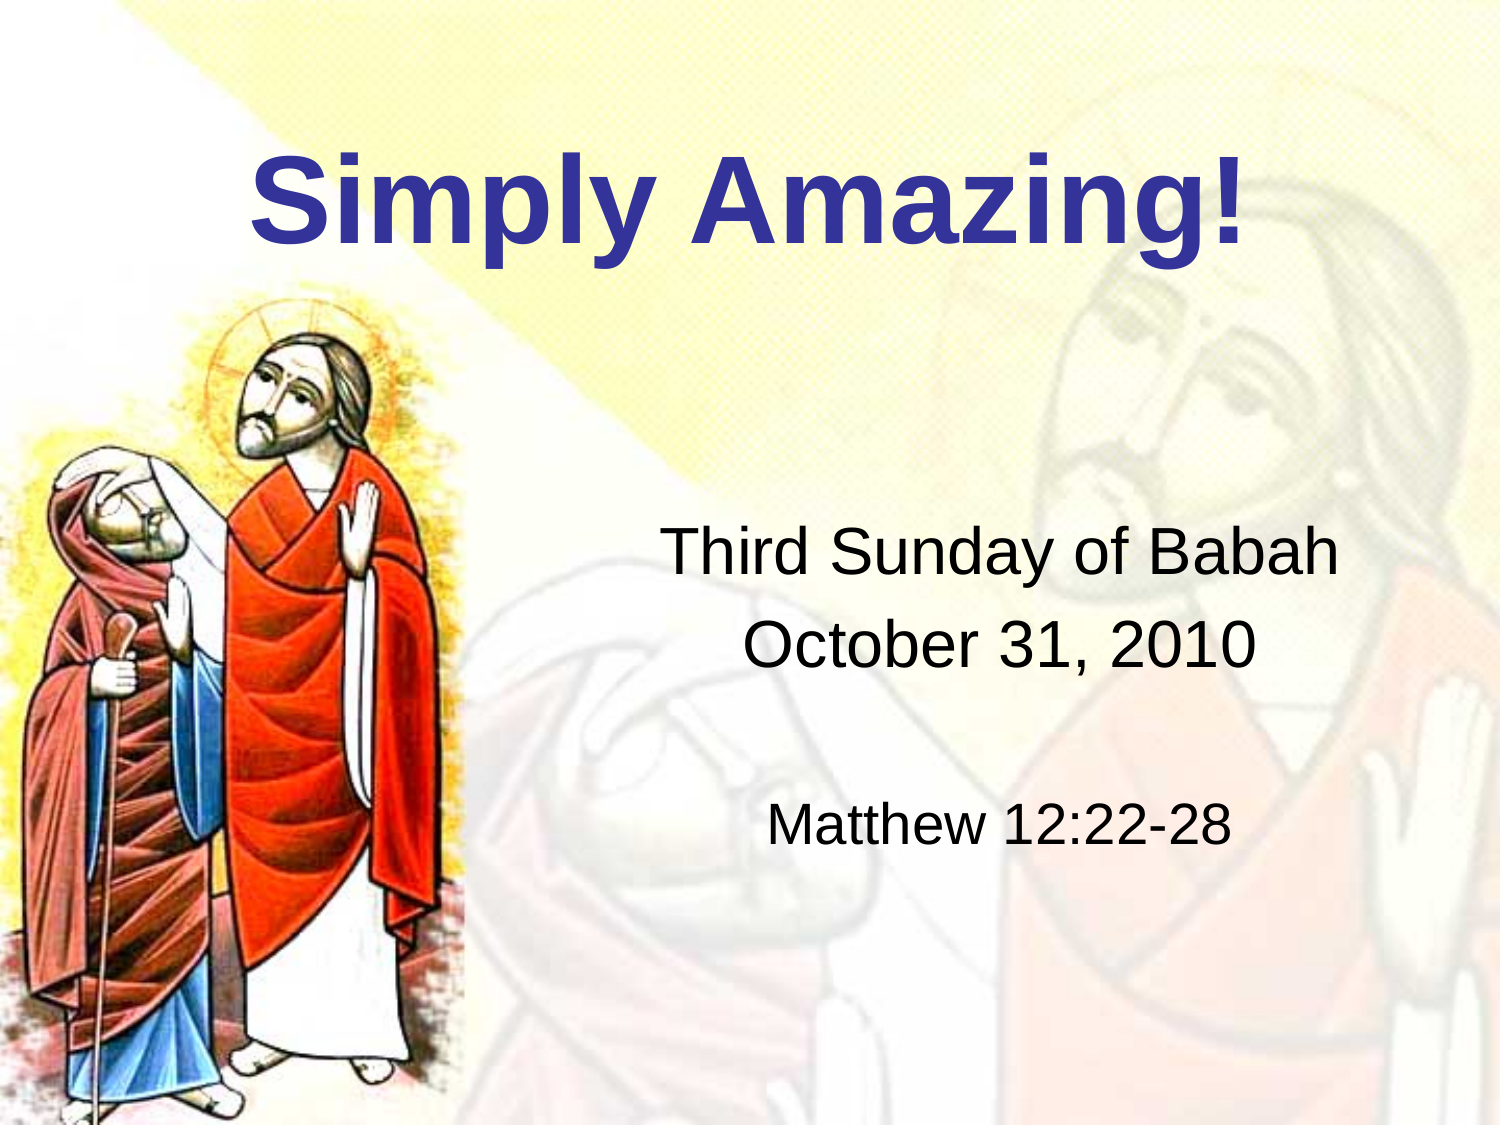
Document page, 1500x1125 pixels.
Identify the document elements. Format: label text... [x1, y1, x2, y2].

picture [0, 0, 1500, 1125]
title Simply Amazing! [62, 62, 1438, 326]
subtitle Third Sunday of Babah October 31, 2010 Matthew 12:22-28 [612, 499, 1388, 813]
